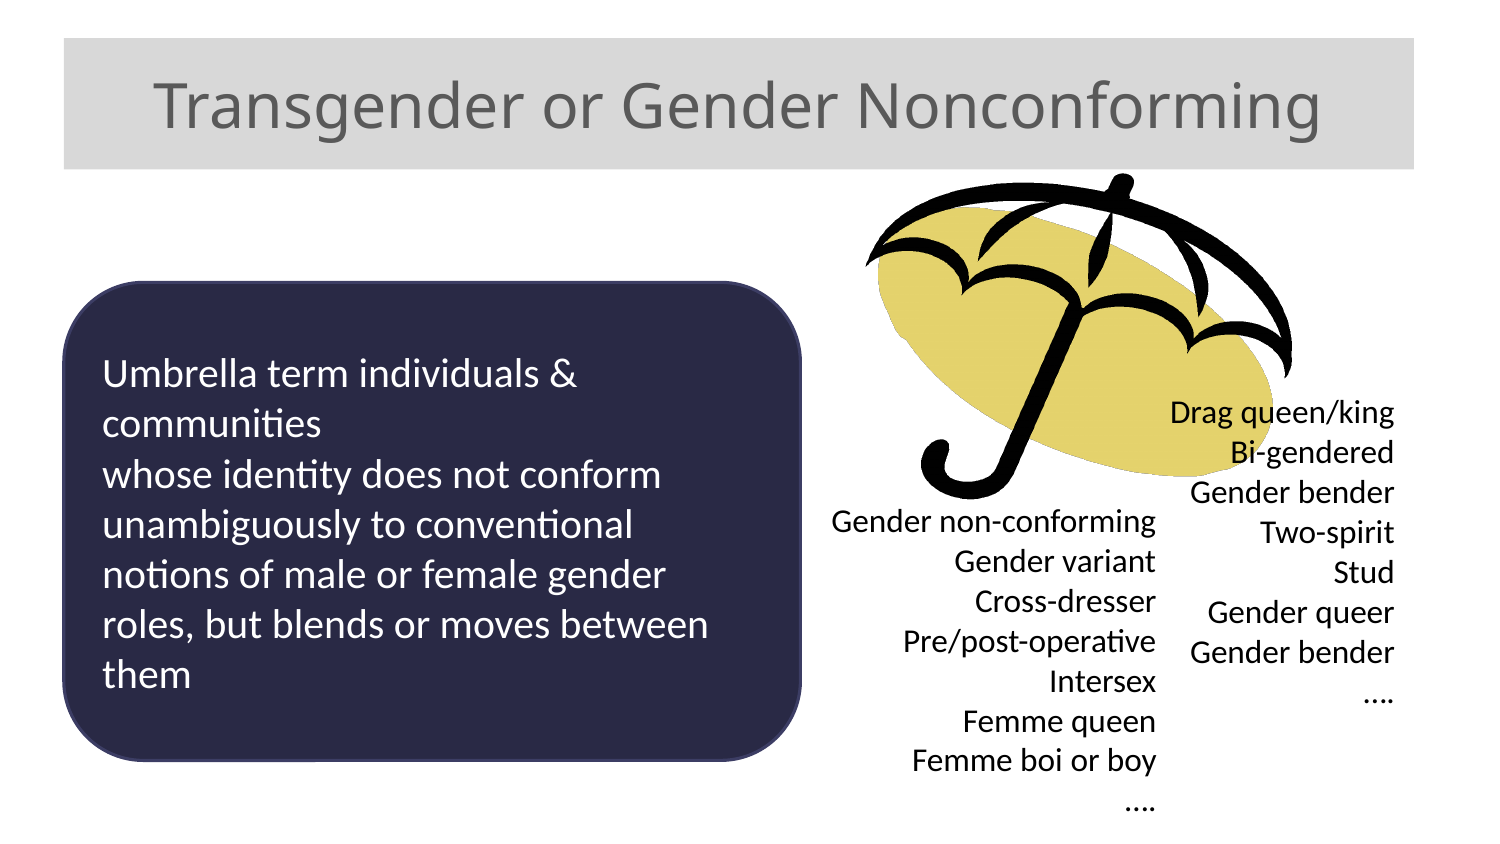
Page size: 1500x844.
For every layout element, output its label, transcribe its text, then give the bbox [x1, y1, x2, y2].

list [865, 169, 1313, 522]
text_box Drag queen/king Bi-gendered Gender bender Two-spirit Stud Gender queer Gender bender …. [1172, 383, 1410, 790]
title Transgender or Gender Nonconforming [63, 38, 1414, 170]
text_box Gender non-conforming Gender variant Cross-dresser Pre/post-operative Intersex Femme queen Femme boi or boy …. [809, 491, 1172, 844]
text_box Umbrella term individuals & communities whose identity does not conform unambiguously to conventional notions of male or female gender roles, but blends or moves between them [63, 282, 801, 761]
